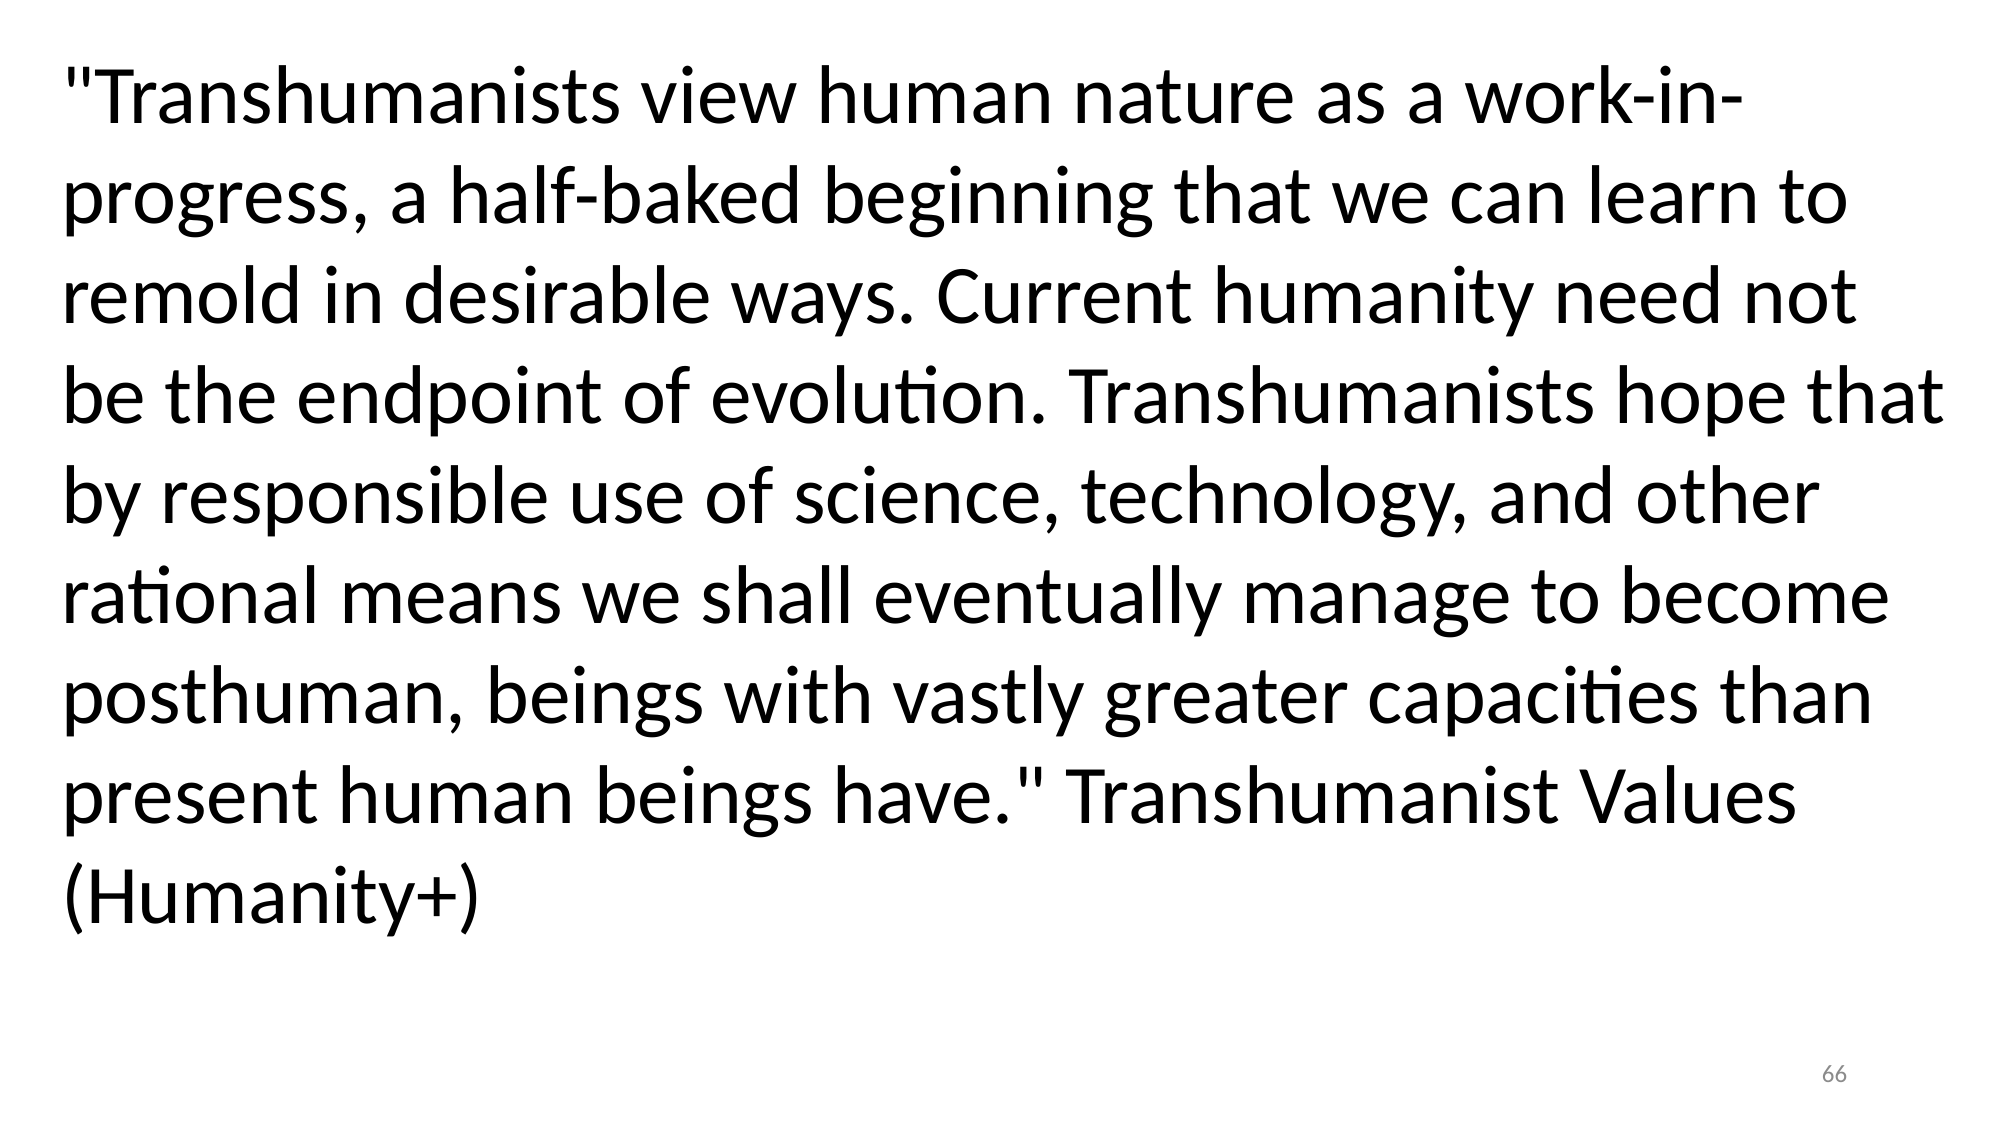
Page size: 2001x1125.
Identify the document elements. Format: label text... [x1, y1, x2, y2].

text_box "Transhumanists view human nature as a work-in-progress, a half-baked beginning that we can learn to remold in desirable ways. Current humanity need not be the endpoint of evolution. Transhumanists hope that by responsible use of science, technology, and other rational means we shall eventually manage to become posthuman, beings with vastly greater capacities than present human beings have." Transhumanist Values (Humanity+) [46, 33, 1966, 948]
slide_number 66 [1412, 1042, 1863, 1103]
